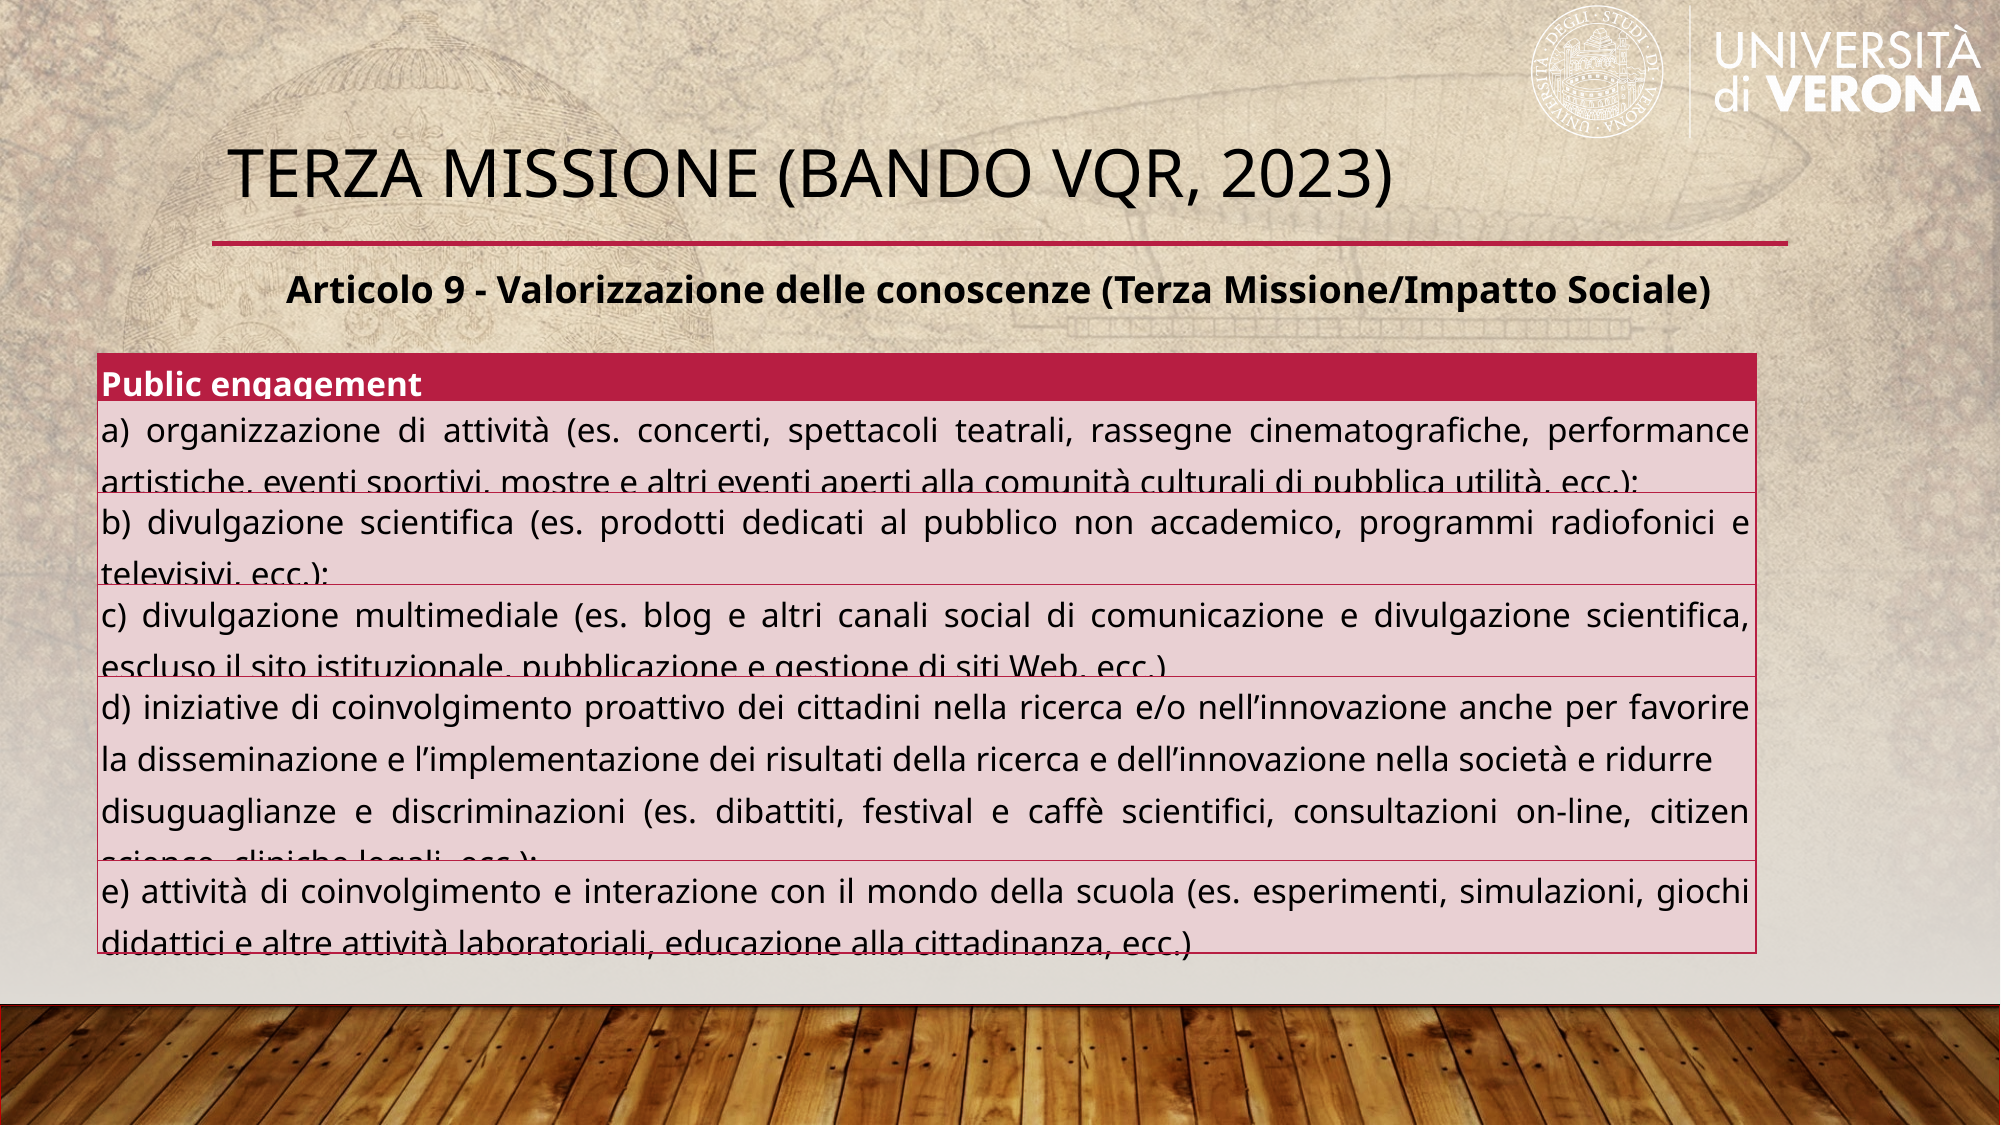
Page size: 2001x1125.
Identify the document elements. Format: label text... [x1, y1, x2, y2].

table_cell a) organizzazione di attività (es. concerti, spettacoli teatrali, rassegne cinematografiche, performance artistiche, eventi sportivi, mostre e altri eventi aperti alla comunità culturali di pubblica utilità, ecc.); [98, 401, 1755, 492]
table_cell e) attività di coinvolgimento e interazione con il mondo della scuola (es. esperimenti, simulazioni, giochi didattici e altre attività laboratoriali, educazione alla cittadinanza, ecc.) [98, 861, 1755, 952]
text_box Articolo 9 - Valorizzazione delle conoscenze (Terza Missione/Impatto Sociale) [271, 259, 1741, 319]
title TERZA MISSIONE (bando vqr, 2023) [212, 131, 1788, 305]
table_cell b) divulgazione scientifica (es. prodotti dedicati al pubblico non accademico, programmi radiofonici e televisivi, ecc.); [98, 493, 1755, 584]
table_cell c) divulgazione multimediale (es. blog e altri canali social di comunicazione e divulgazione scientifica, escluso il sito istituzionale, pubblicazione e gestione di siti Web, ecc.) [98, 585, 1755, 676]
table_header Public engagement [98, 354, 1755, 399]
table_cell d) iniziative di coinvolgimento proattivo dei cittadini nella ricerca e/o nell’innovazione anche per favorire la disseminazione e l’implementazione dei risultati della ricerca e dell’innovazione nella società e ridurre disuguaglianze e discriminazioni (es. dibattiti, festival e caffè scientifici, consultazioni on-line, citizen science, cliniche legali, ecc.); [98, 677, 1755, 860]
picture [1, 1006, 1999, 1125]
picture [1510, 0, 2000, 160]
